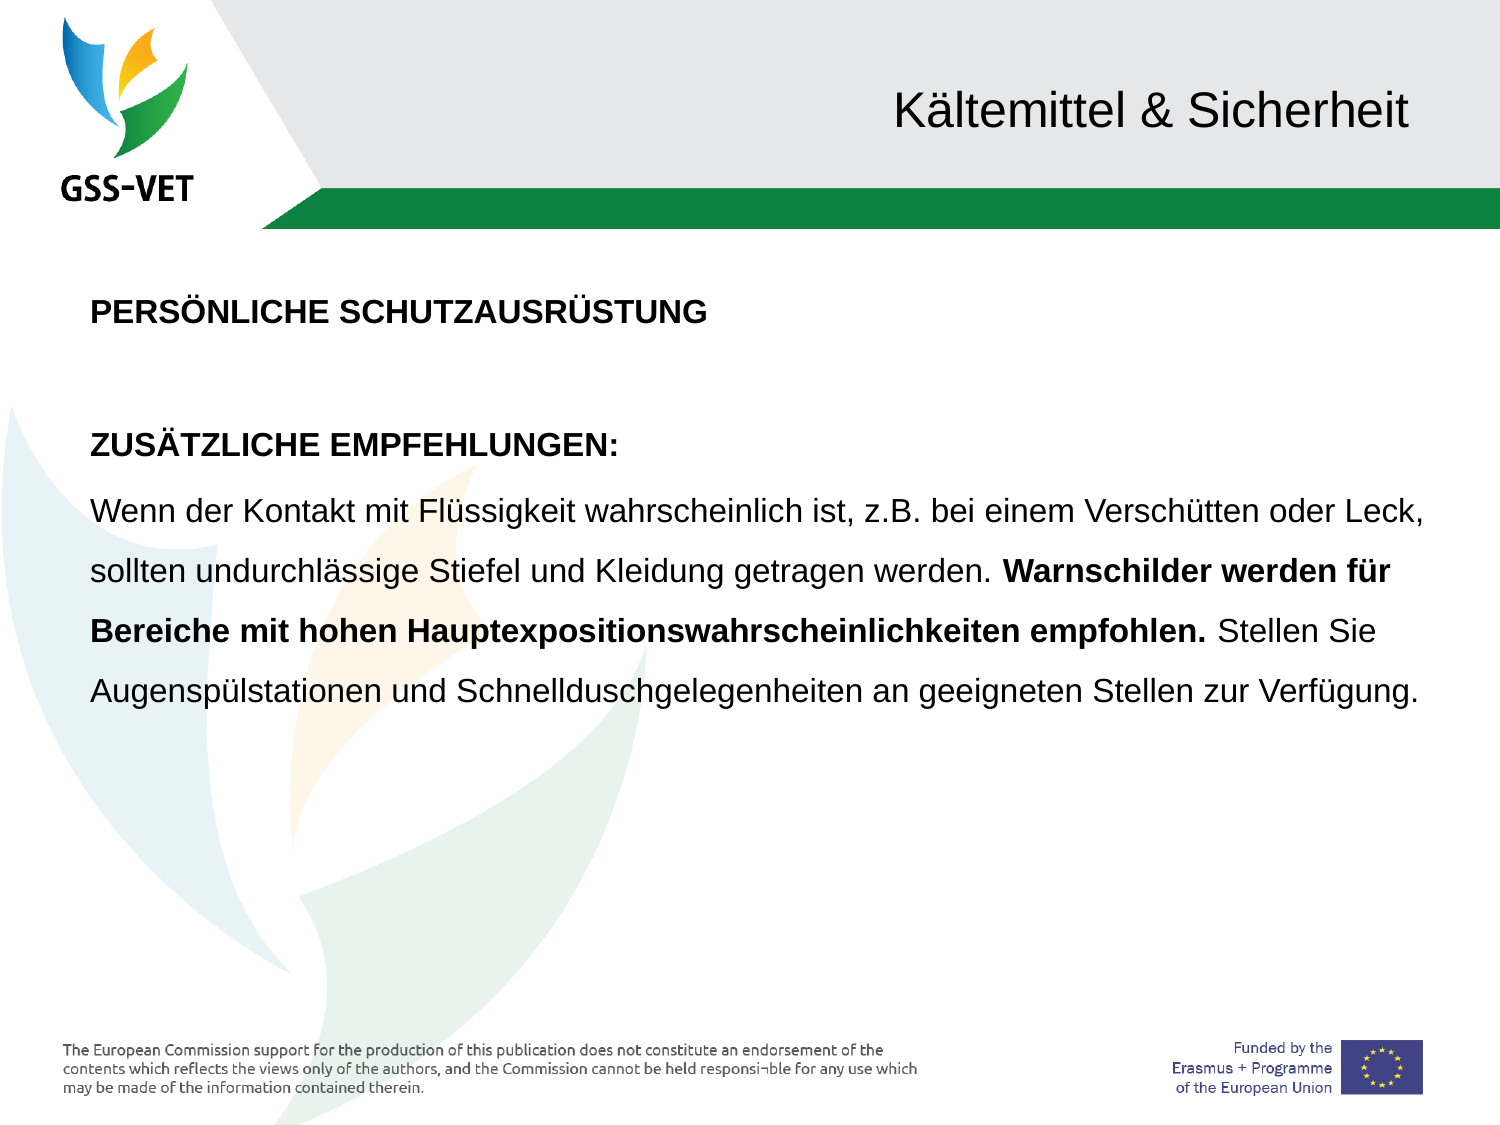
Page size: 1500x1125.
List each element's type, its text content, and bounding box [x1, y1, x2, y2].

title Kältemittel & Sicherheit [324, 0, 1425, 185]
list PERSÖNLICHE SCHUTZAUSRÜSTUNG ZUSÄTZLICHE EMPFEHLUNGEN: Wenn der Kontakt mit Flüssigkeit wahrscheinlich ist, z.B. bei einem Verschütten oder Leck, sollten undurchlässige Stiefel und Kleidung getragen werden. Warnschilder werden für Bereiche mit hohen Hauptexpositionswahrscheinlichkeiten empfohlen. Stellen Sie Augenspülstationen und Schnellduschgelegenheiten an geeigneten Stellen zur Verfügung. [75, 262, 1471, 1005]
picture [0, 0, 1500, 1125]
